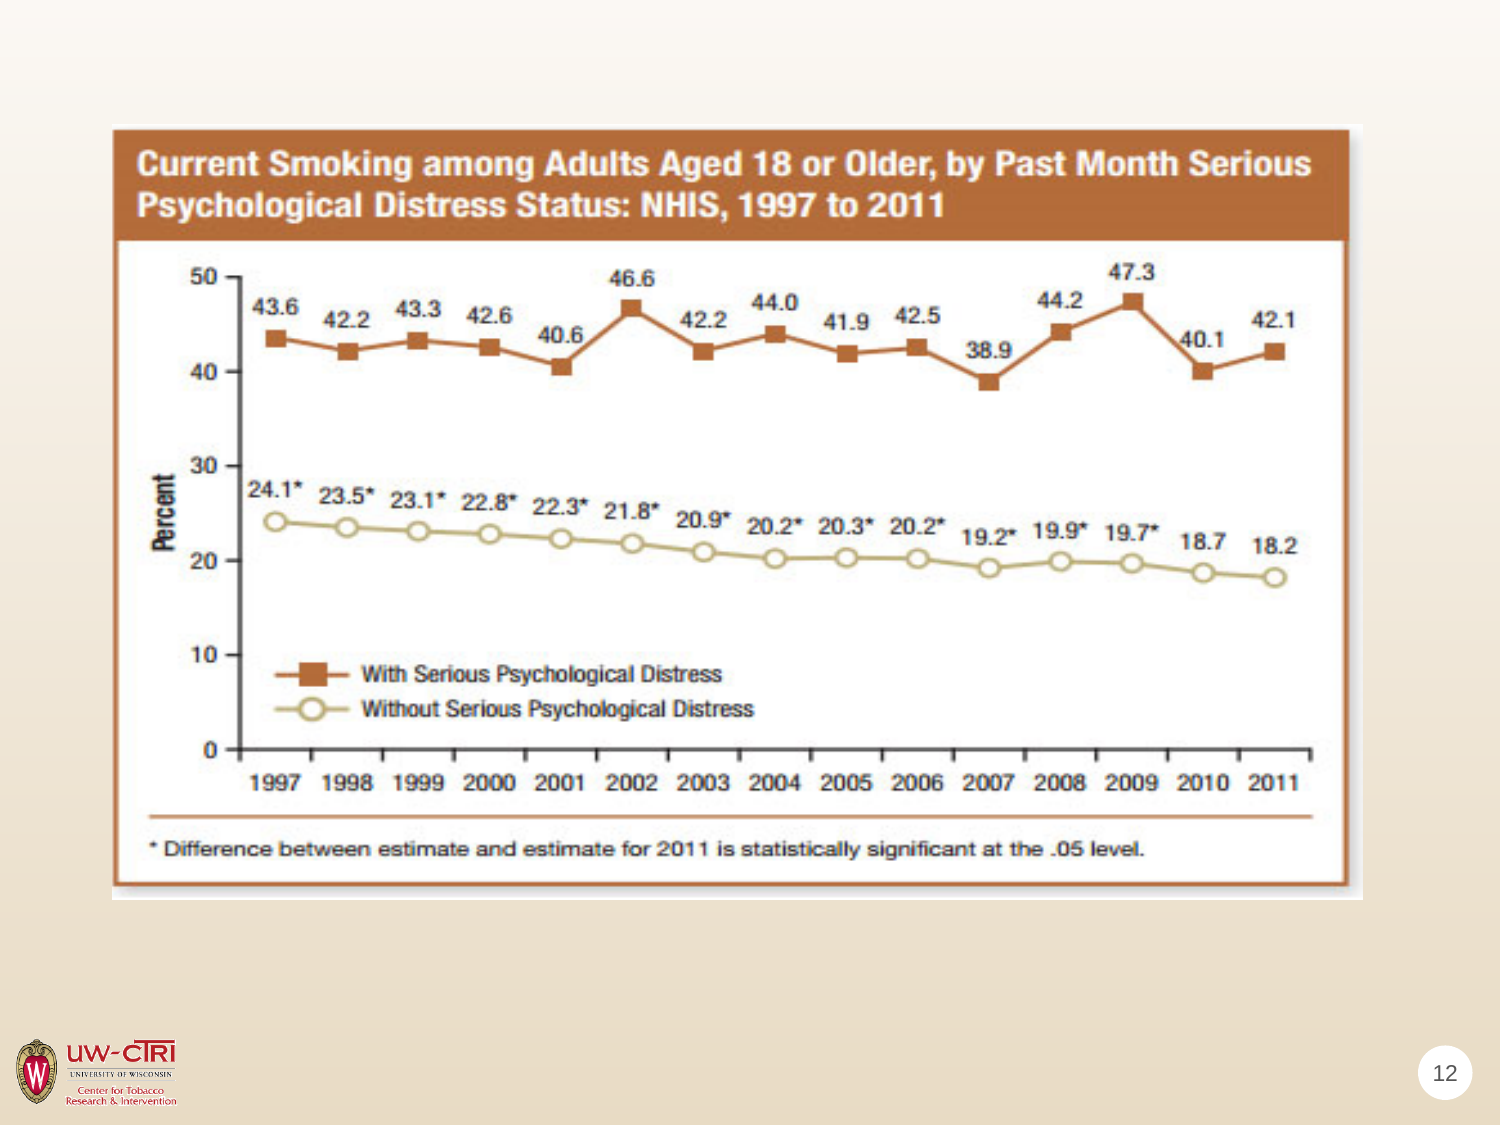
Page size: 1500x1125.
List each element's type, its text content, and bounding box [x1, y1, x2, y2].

slide_number 12 [1418, 1045, 1473, 1100]
picture [112, 124, 1363, 901]
picture [12, 1035, 179, 1109]
